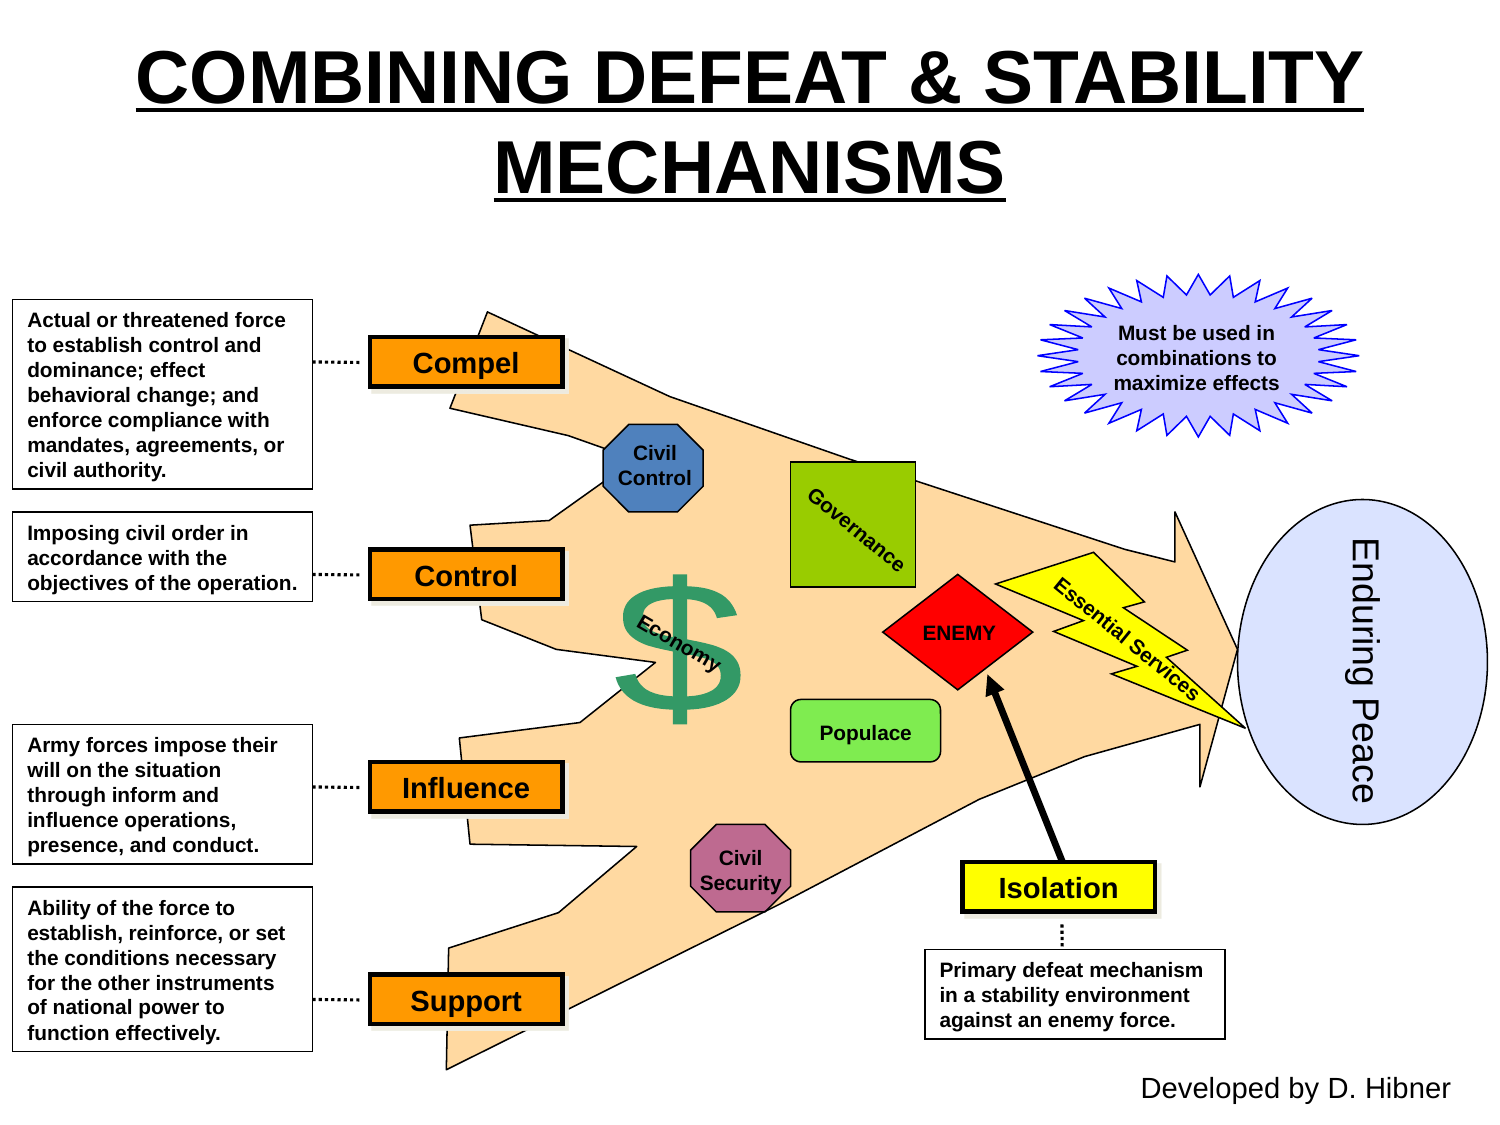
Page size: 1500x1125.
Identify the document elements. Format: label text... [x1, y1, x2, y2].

text_box [995, 566, 1064, 613]
text_box Governance [786, 466, 990, 611]
text_box [704, 824, 777, 836]
text_box Must be used in combinations to maximize effects [1062, 311, 1331, 402]
text_box [951, 574, 1006, 611]
text_box [790, 501, 895, 587]
text_box [1223, 713, 1246, 729]
text_box [446, 1029, 529, 1070]
text_box [1040, 365, 1062, 373]
text_box [882, 613, 907, 651]
text_box Compel [370, 336, 563, 387]
text_box [1331, 364, 1357, 373]
text_box [986, 674, 1063, 863]
text_box [1084, 402, 1313, 437]
text_box Civil Control [593, 432, 716, 498]
text_box [1084, 274, 1313, 311]
text_box [1053, 623, 1123, 661]
text_box Imposing civil order in accordance with the objectives of the operation. [12, 512, 313, 602]
text_box [706, 902, 775, 912]
text_box Populace [803, 711, 929, 752]
text_box [910, 605, 925, 611]
text_box [1331, 380, 1347, 387]
text_box [1040, 338, 1062, 346]
text_box [1237, 502, 1337, 822]
text_box [614, 498, 692, 512]
text_box [1049, 381, 1062, 387]
text_box [1331, 324, 1347, 332]
text_box Actual or threatened force to establish control and dominance; effect behavioral change; and enforce compliance with mandates, agreements, or civil authority. [12, 299, 313, 490]
text_box ENEMY [907, 611, 1030, 652]
text_box Primary defeat mechanism in a stability environment against an enemy force. [924, 949, 1225, 1040]
title COMBINING DEFEAT & STABILITY MECHANISMS [74, 24, 1426, 213]
text_box Developed by D. Hibner [1125, 1061, 1467, 1112]
text_box [1049, 324, 1062, 330]
text_box [1331, 338, 1357, 347]
text_box [1331, 351, 1360, 360]
text_box [1066, 552, 1188, 654]
text_box [790, 461, 916, 550]
text_box [790, 699, 941, 762]
text_box Essential Services [1033, 556, 1237, 733]
text_box [448, 348, 1237, 1010]
text_box [1398, 506, 1488, 818]
text_box Influence [370, 761, 563, 812]
text_box Support [370, 974, 563, 1025]
text_box Isolation [962, 861, 1155, 912]
text_box Civil Security [678, 836, 804, 902]
text_box [1111, 668, 1167, 697]
text_box Enduring Peace [1337, 486, 1398, 855]
text_box Control [370, 549, 563, 600]
text_box [1037, 352, 1062, 360]
text_box Army forces impose their will on the situation through inform and influence operations, presence, and conduct. [12, 724, 313, 865]
text_box [908, 652, 1007, 690]
text_box [478, 311, 540, 336]
text_box [621, 424, 686, 432]
text_box Ability of the force to establish, reinforce, or set the conditions necessary for the other instruments of national power to function effectively. [12, 886, 313, 1052]
text_box Economy [616, 594, 835, 745]
